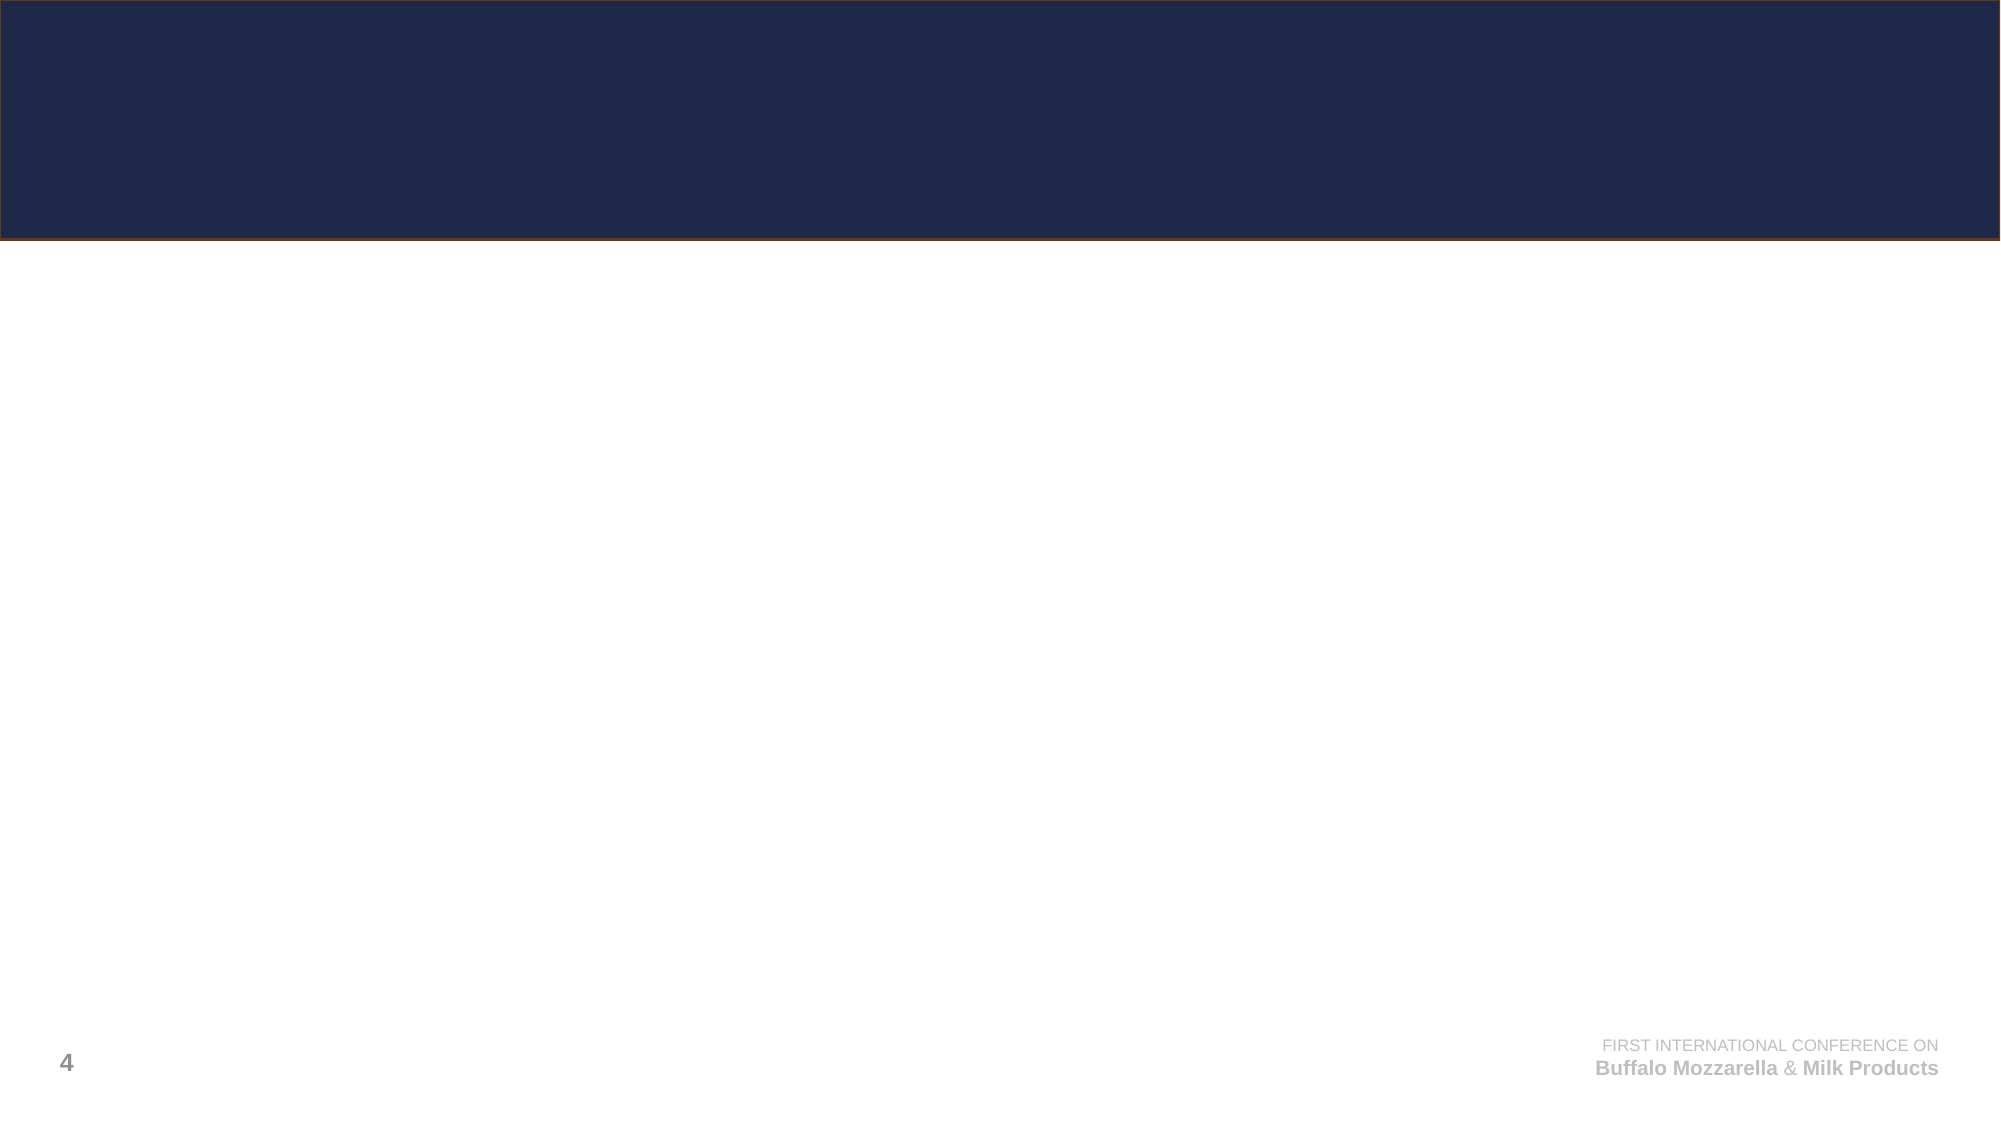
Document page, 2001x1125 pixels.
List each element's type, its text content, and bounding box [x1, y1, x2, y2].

slide_number 4 [59, 1046, 510, 1077]
